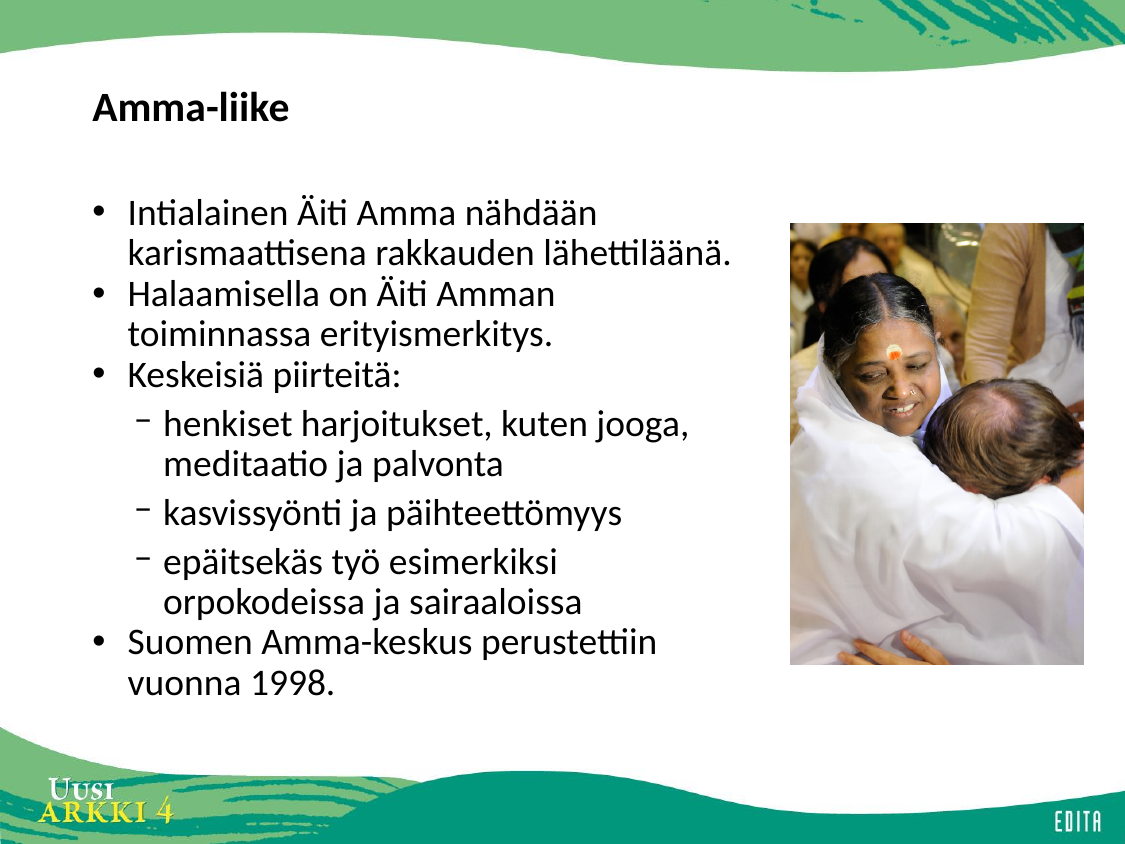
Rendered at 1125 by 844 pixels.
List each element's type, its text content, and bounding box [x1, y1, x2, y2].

title Amma-liike [77, 45, 1048, 172]
list Intialainen Äiti Amma nähdään karismaattisena rakkauden lähettiläänä. Halaamisella on Äiti Amman toiminnassa erityismerkitys. Keskeisiä piirteitä: henkiset harjoitukset, kuten jooga, meditaatio ja palvonta kasvissyönti ja päihteettömyys epäitsekäs työ esimerkiksi orpokodeissa ja sairaaloissa Suomen Amma-keskus perustettiin vuonna 1998. [77, 185, 756, 703]
picture [0, 0, 1125, 844]
